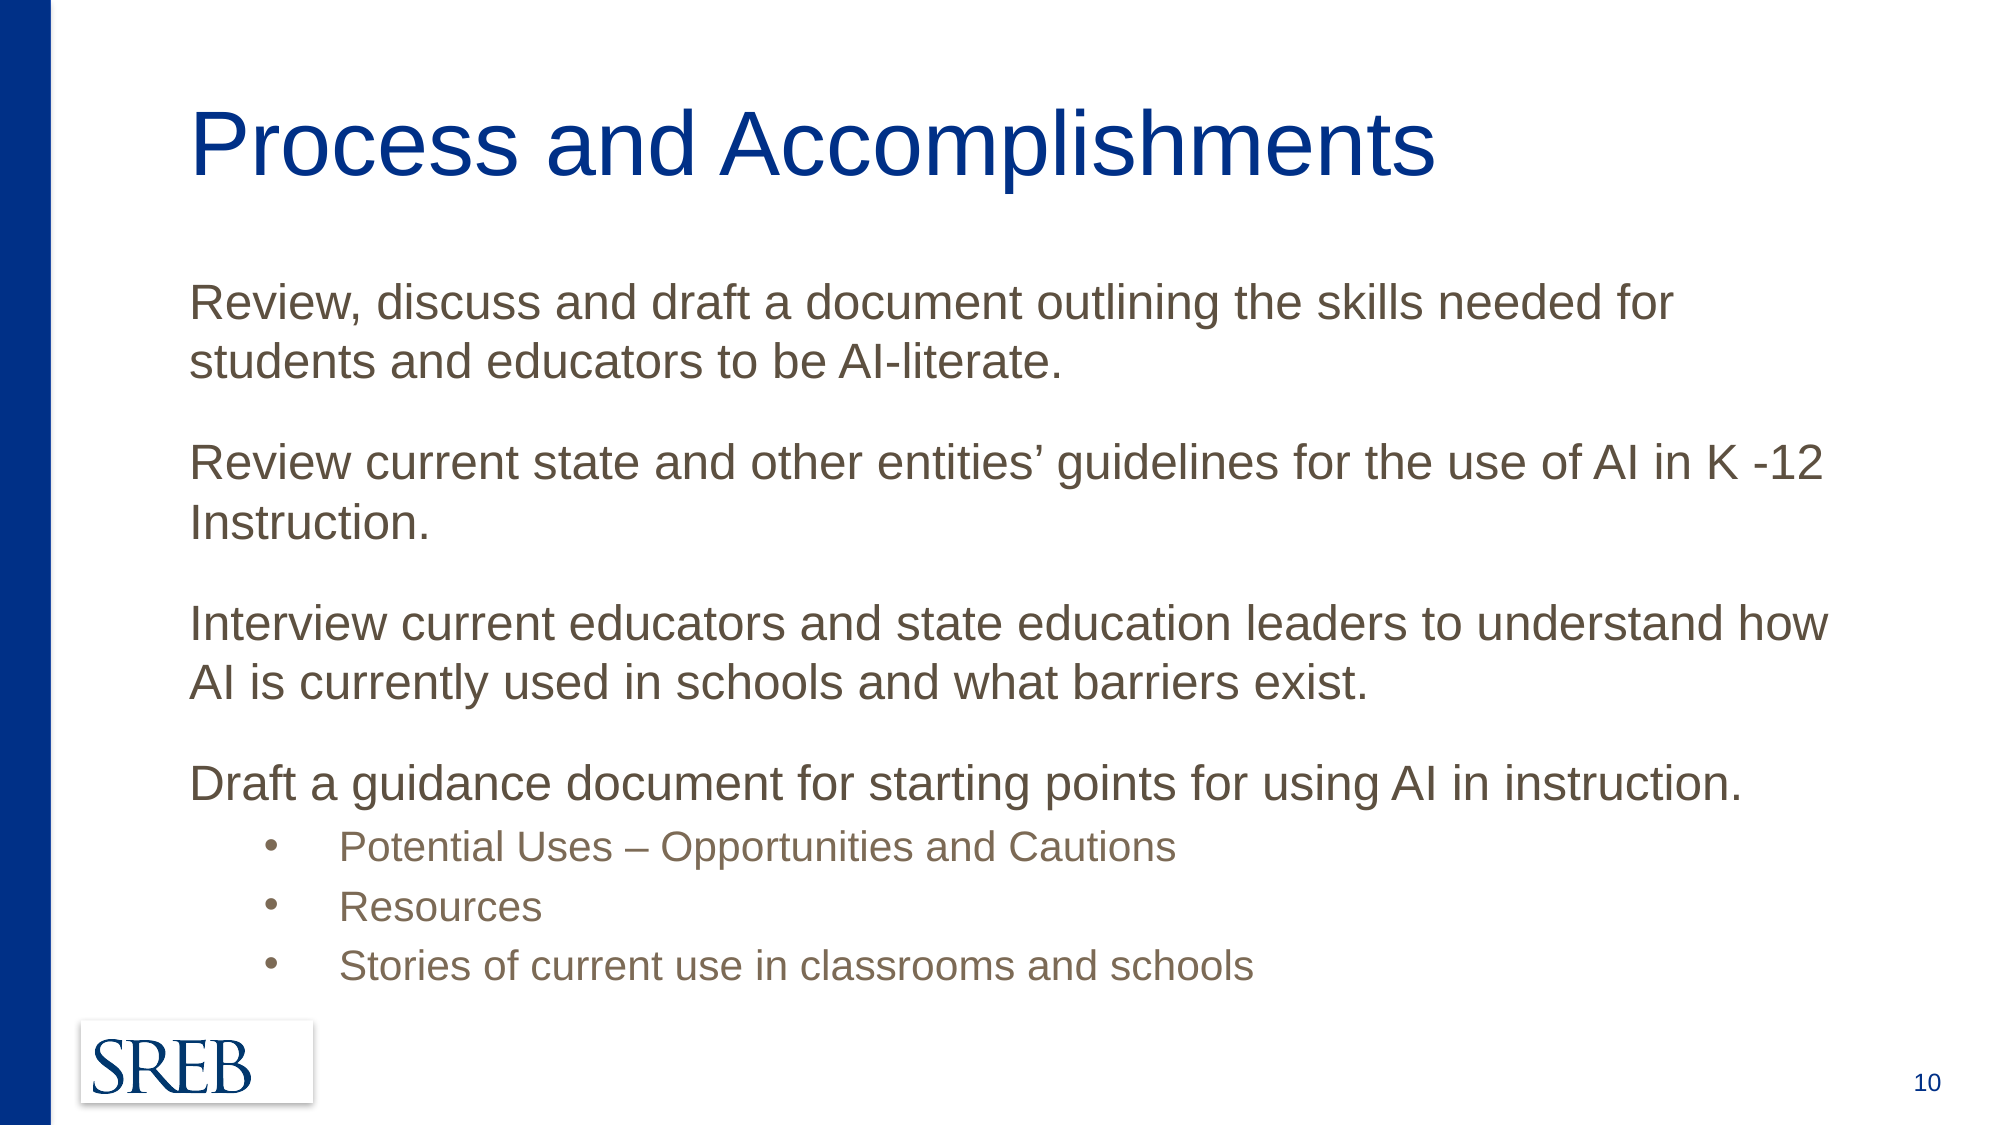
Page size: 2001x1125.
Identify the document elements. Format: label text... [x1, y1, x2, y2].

title Process and Accomplishments [174, 45, 1876, 233]
list Review, discuss and draft a document outlining the skills needed for students and educators to be AI-literate. Review current state and other entities’ guidelines for the use of AI in K -12 Instruction. Interview current educators and state education leaders to understand how AI is currently used in schools and what barriers exist. Draft a guidance document for starting points for using AI in instruction. Potential Uses – Opportunities and Cautions Resources Stories of current use in classrooms and schools [174, 262, 1876, 1005]
slide_number 10 [1842, 1047, 1957, 1116]
picture [50, 0, 2001, 1125]
